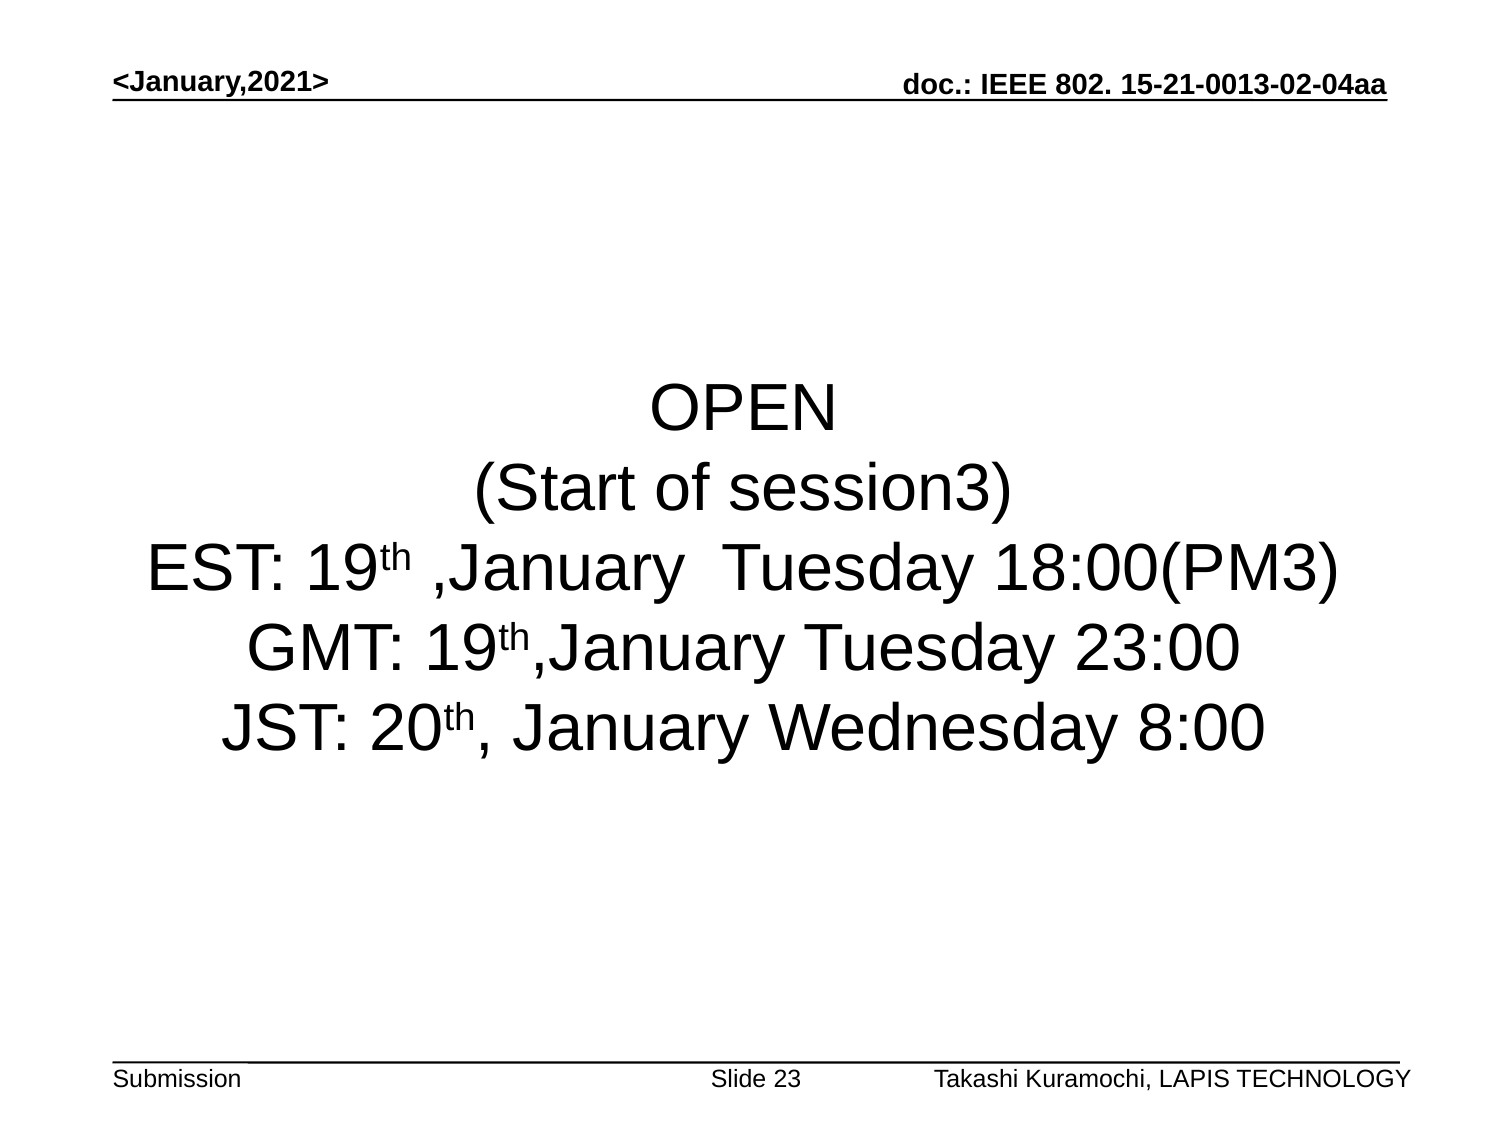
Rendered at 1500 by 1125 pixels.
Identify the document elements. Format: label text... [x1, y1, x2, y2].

slide_number Slide 23 [709, 1062, 803, 1093]
title OPEN (Start of session3) EST: 19th ,January Tuesday 18:00(PM3) GMT: 19th,January Tuesday 23:00 JST: 20th, January Wednesday 8:00 [41, 349, 1447, 858]
footer Takashi Kuramochi, LAPIS TECHNOLOGY [820, 1062, 1413, 1125]
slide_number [112, 0, 375, 98]
